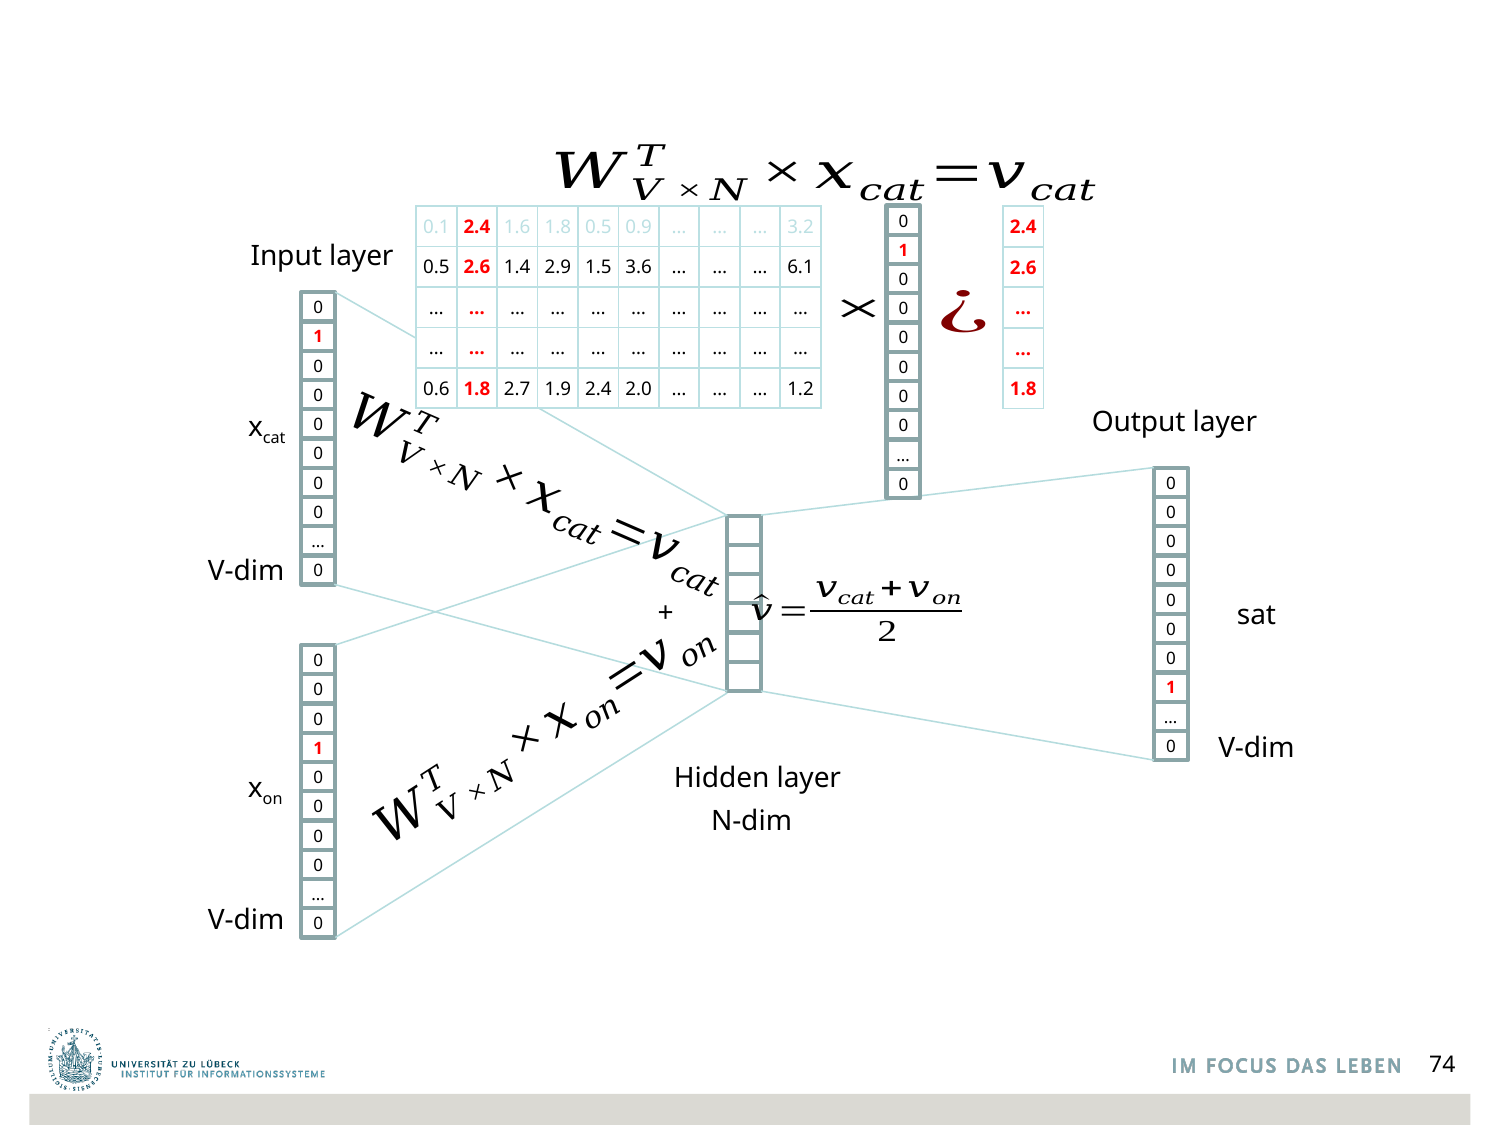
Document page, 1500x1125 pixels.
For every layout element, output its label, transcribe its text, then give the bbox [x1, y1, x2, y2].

table_cell … [700, 288, 739, 327]
table_header 0.1 [417, 207, 456, 246]
table_cell 1.4 [498, 247, 537, 286]
table_header 0.5 [579, 207, 618, 246]
table_cell … [660, 247, 698, 286]
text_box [760, 690, 1155, 761]
text_box V-dim [1203, 721, 1310, 771]
table_cell … [741, 369, 779, 407]
picture [1173, 1058, 1305, 1073]
table_header 2.4 [458, 207, 496, 246]
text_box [300, 291, 333, 585]
table_header … [741, 207, 779, 246]
table_header 3.2 [781, 207, 820, 246]
table_cell … [1004, 288, 1043, 327]
table_header … [700, 207, 739, 246]
table_header 0.9 [619, 207, 658, 246]
table_cell … [732, 328, 739, 367]
table_header 2.4 [1004, 207, 1043, 246]
text_box V-dim [193, 893, 297, 943]
text_box xcat [233, 401, 295, 455]
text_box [334, 291, 728, 514]
table_cell … [700, 247, 739, 286]
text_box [300, 644, 329, 938]
table_header … [660, 207, 698, 246]
text_box V-dim [193, 544, 299, 594]
table_cell … [741, 247, 779, 286]
text_box [10, 136, 1484, 208]
table_cell 2.6 [458, 247, 496, 286]
table_cell … [741, 288, 779, 327]
table_header 1.8 [538, 207, 577, 246]
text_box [334, 692, 728, 938]
table_cell 1.8 [1004, 369, 1043, 408]
table_cell … [781, 288, 820, 327]
text_box xon [233, 761, 295, 816]
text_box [886, 205, 921, 499]
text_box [732, 515, 762, 692]
table_cell 2.9 [538, 247, 577, 286]
table_cell 3.6 [619, 247, 658, 286]
text_box Input layer [235, 230, 409, 279]
table_cell … [732, 369, 739, 407]
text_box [333, 584, 728, 692]
text_box Hidden layer [732, 751, 857, 801]
table_header 1.6 [498, 207, 537, 246]
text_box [760, 467, 1155, 516]
table_cell … [741, 328, 779, 367]
table_cell … [1004, 329, 1043, 367]
table_cell 1.2 [781, 369, 820, 407]
text_box sat [1222, 588, 1291, 638]
table_cell 1.5 [579, 247, 618, 286]
table_cell 2.6 [1004, 248, 1043, 286]
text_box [1153, 467, 1188, 761]
text_box Output layer [1077, 396, 1272, 445]
table_cell … [781, 328, 820, 367]
table_cell 6.1 [781, 247, 820, 286]
text_box N-dim [732, 794, 807, 844]
table_cell 0.5 [417, 247, 456, 286]
slide_number 74 [1305, 1050, 1471, 1083]
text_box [334, 514, 728, 584]
